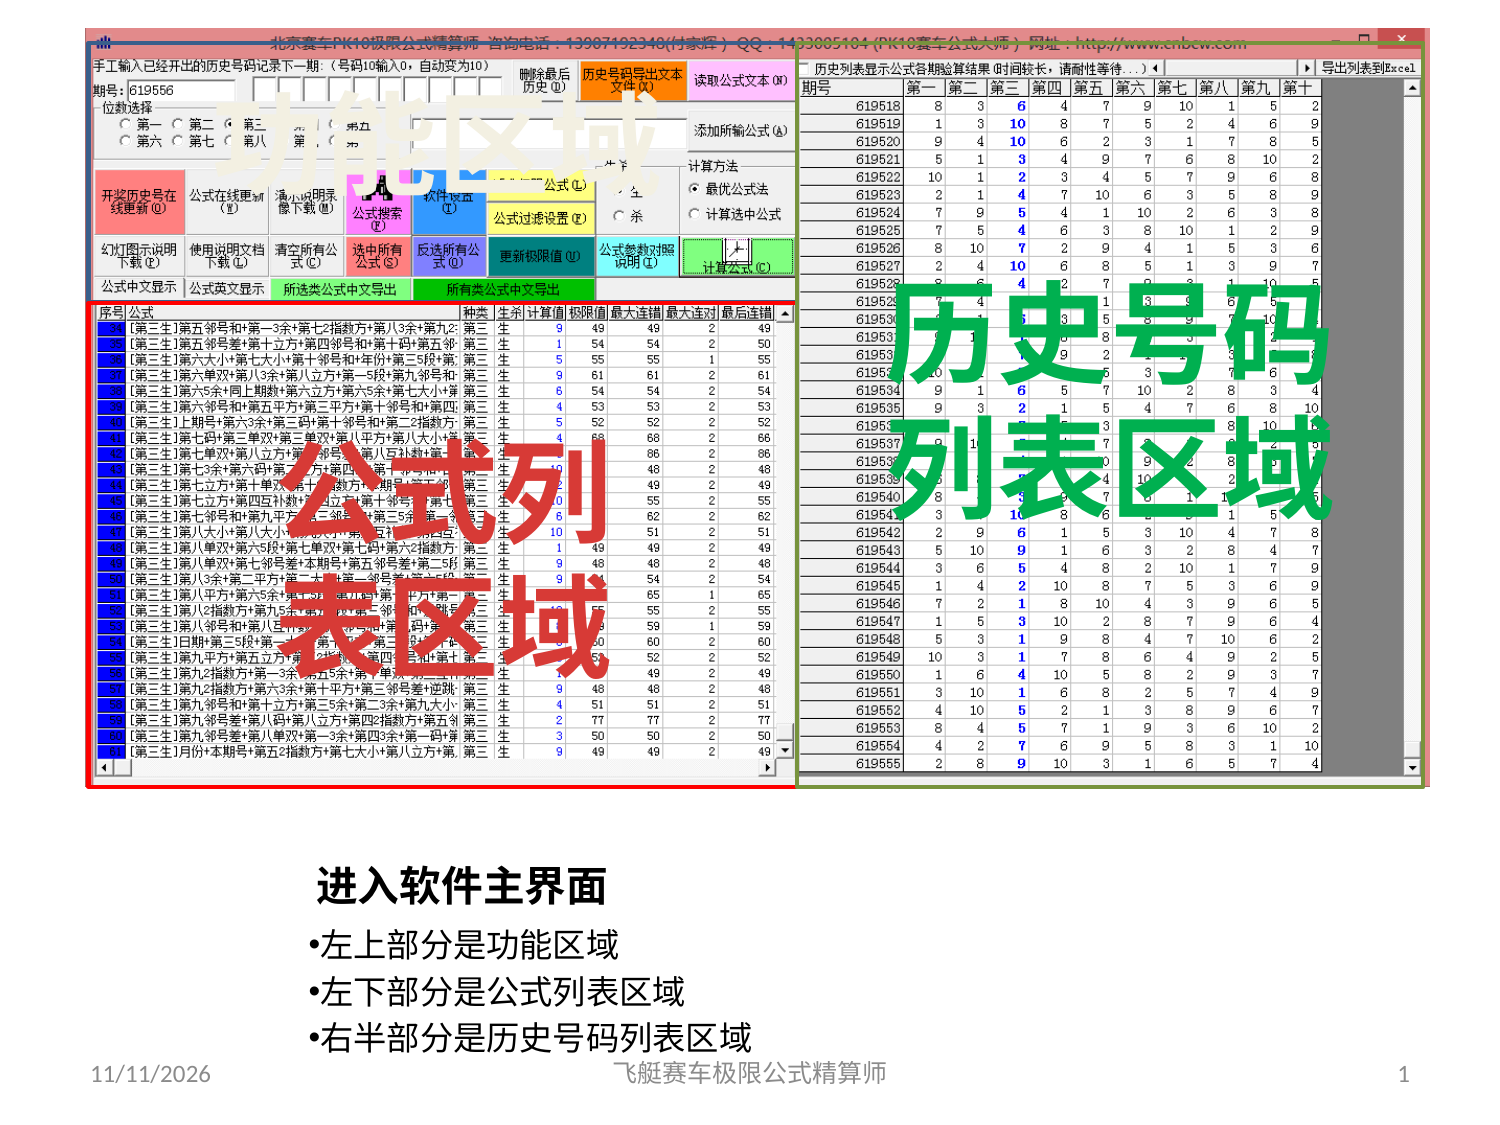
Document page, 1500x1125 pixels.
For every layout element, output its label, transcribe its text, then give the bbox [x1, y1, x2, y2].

slide_number 1 [1074, 1042, 1425, 1103]
footer 飞艇赛车极限公式精算师 [512, 1042, 988, 1103]
text_box 左上部分是功能区域 左下部分是公式列表区域 右半部分是历史号码列表区域 [293, 916, 1194, 1048]
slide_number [75, 1042, 425, 1103]
text_box 进入软件主界面 [300, 846, 1201, 917]
picture [84, 27, 1430, 788]
